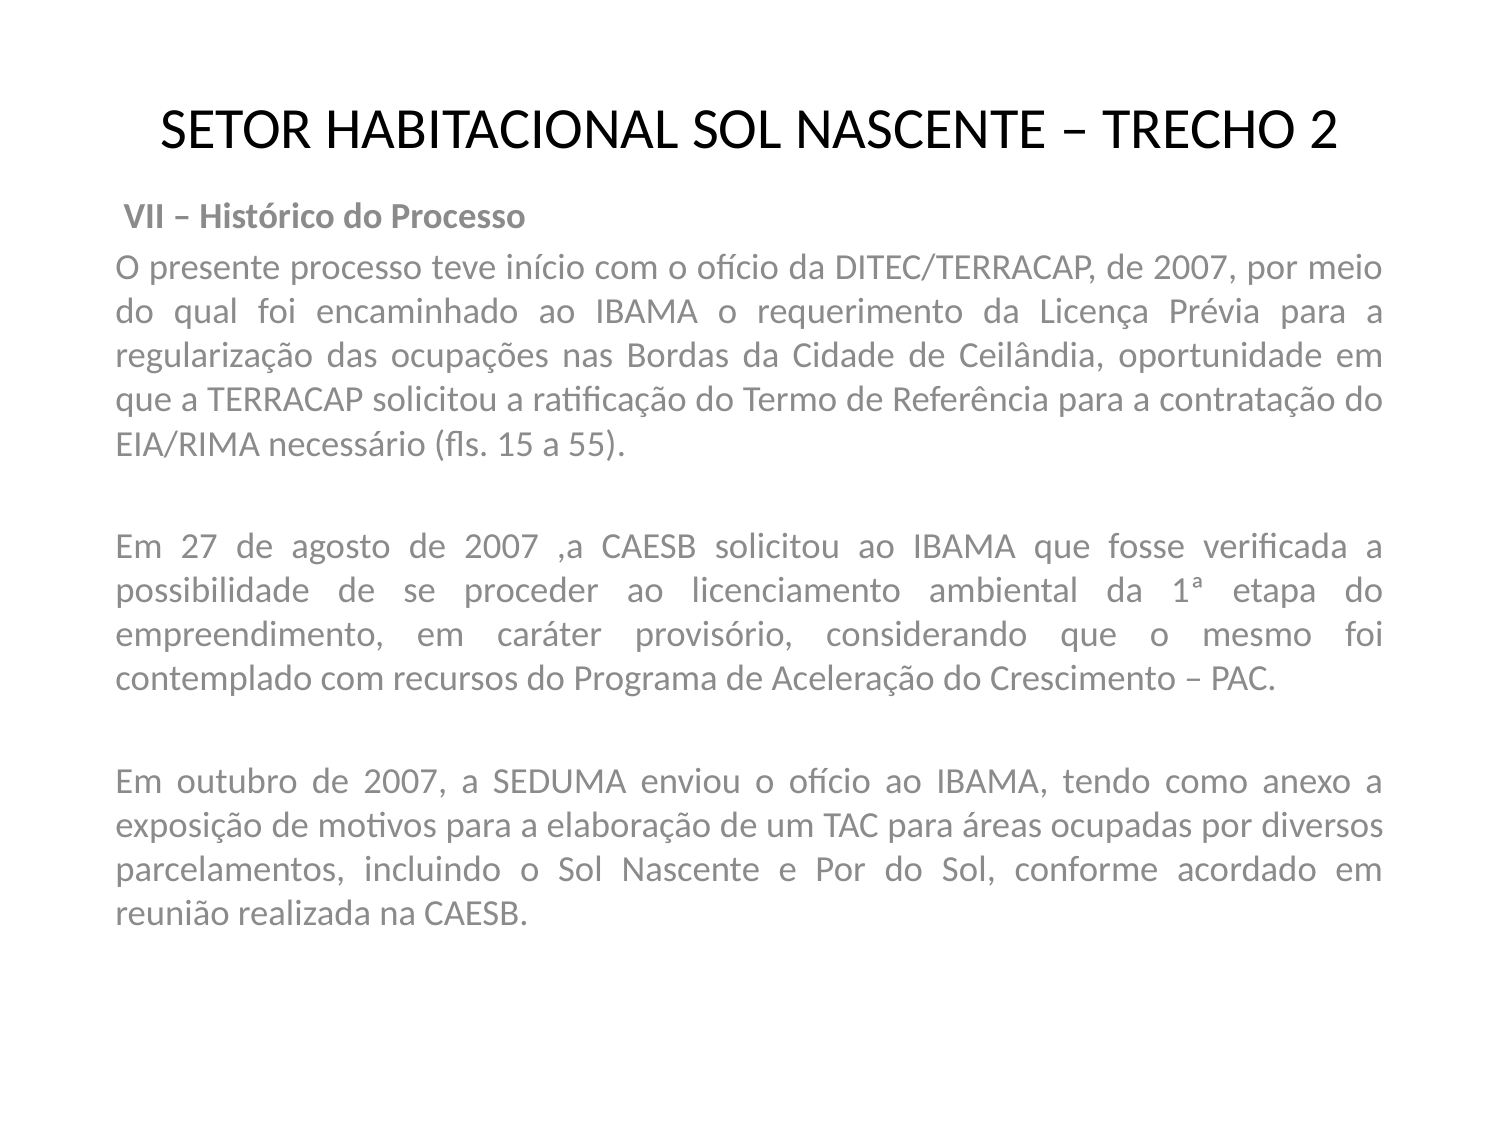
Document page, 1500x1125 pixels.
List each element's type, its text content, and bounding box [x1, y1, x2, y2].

subtitle VII – Histórico do Processo O presente processo teve início com o ofício da DITEC/TERRACAP, de 2007, por meio do qual foi encaminhado ao IBAMA o requerimento da Licença Prévia para a regularização das ocupações nas Bordas da Cidade de Ceilândia, oportunidade em que a TERRACAP solicitou a ratificação do Termo de Referência para a contratação do EIA/RIMA necessário (fls. 15 a 55). Em 27 de agosto de 2007 ,a CAESB solicitou ao IBAMA que fosse verificada a possibilidade de se proceder ao licenciamento ambiental da 1ª etapa do empreendimento, em caráter provisório, considerando que o mesmo foi contemplado com recursos do Programa de Aceleração do Crescimento – PAC. Em outubro de 2007, a SEDUMA enviou o ofício ao IBAMA, tendo como anexo a exposição de motivos para a elaboração de um TAC para áreas ocupadas por diversos parcelamentos, incluindo o Sol Nascente e Por do Sol, conforme acordado em reunião realizada na CAESB. [100, 184, 1400, 1071]
title SETOR HABITACIONAL SOL NASCENTE – TRECHO 2 [112, 54, 1388, 184]
